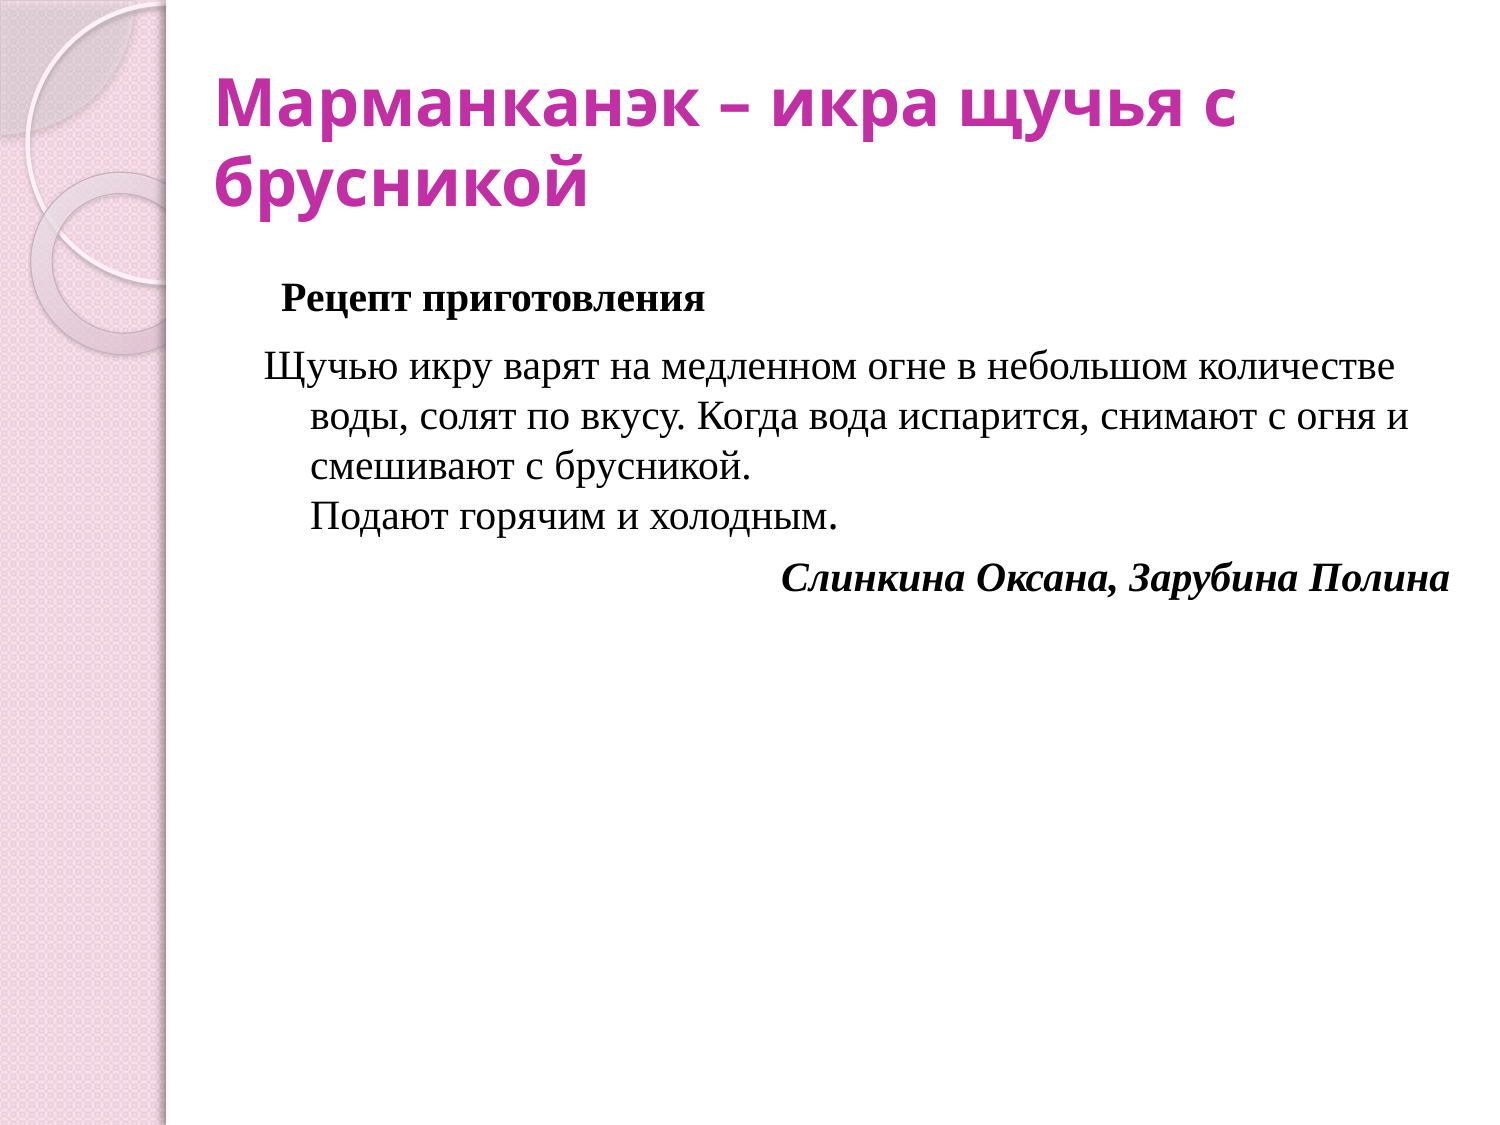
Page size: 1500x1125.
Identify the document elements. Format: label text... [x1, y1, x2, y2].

title Марманканэк – икра щучья с брусникой [199, 46, 1466, 233]
list Рецепт приготовления Щучью икру варят на медленном огне в небольшом количестве воды, солят по вкусу. Когда вода испарится, снимают с огня и смешивают с брусникой. Подают горячим и холодным. Слинкина Оксана, Зарубина Полина [235, 237, 1466, 797]
